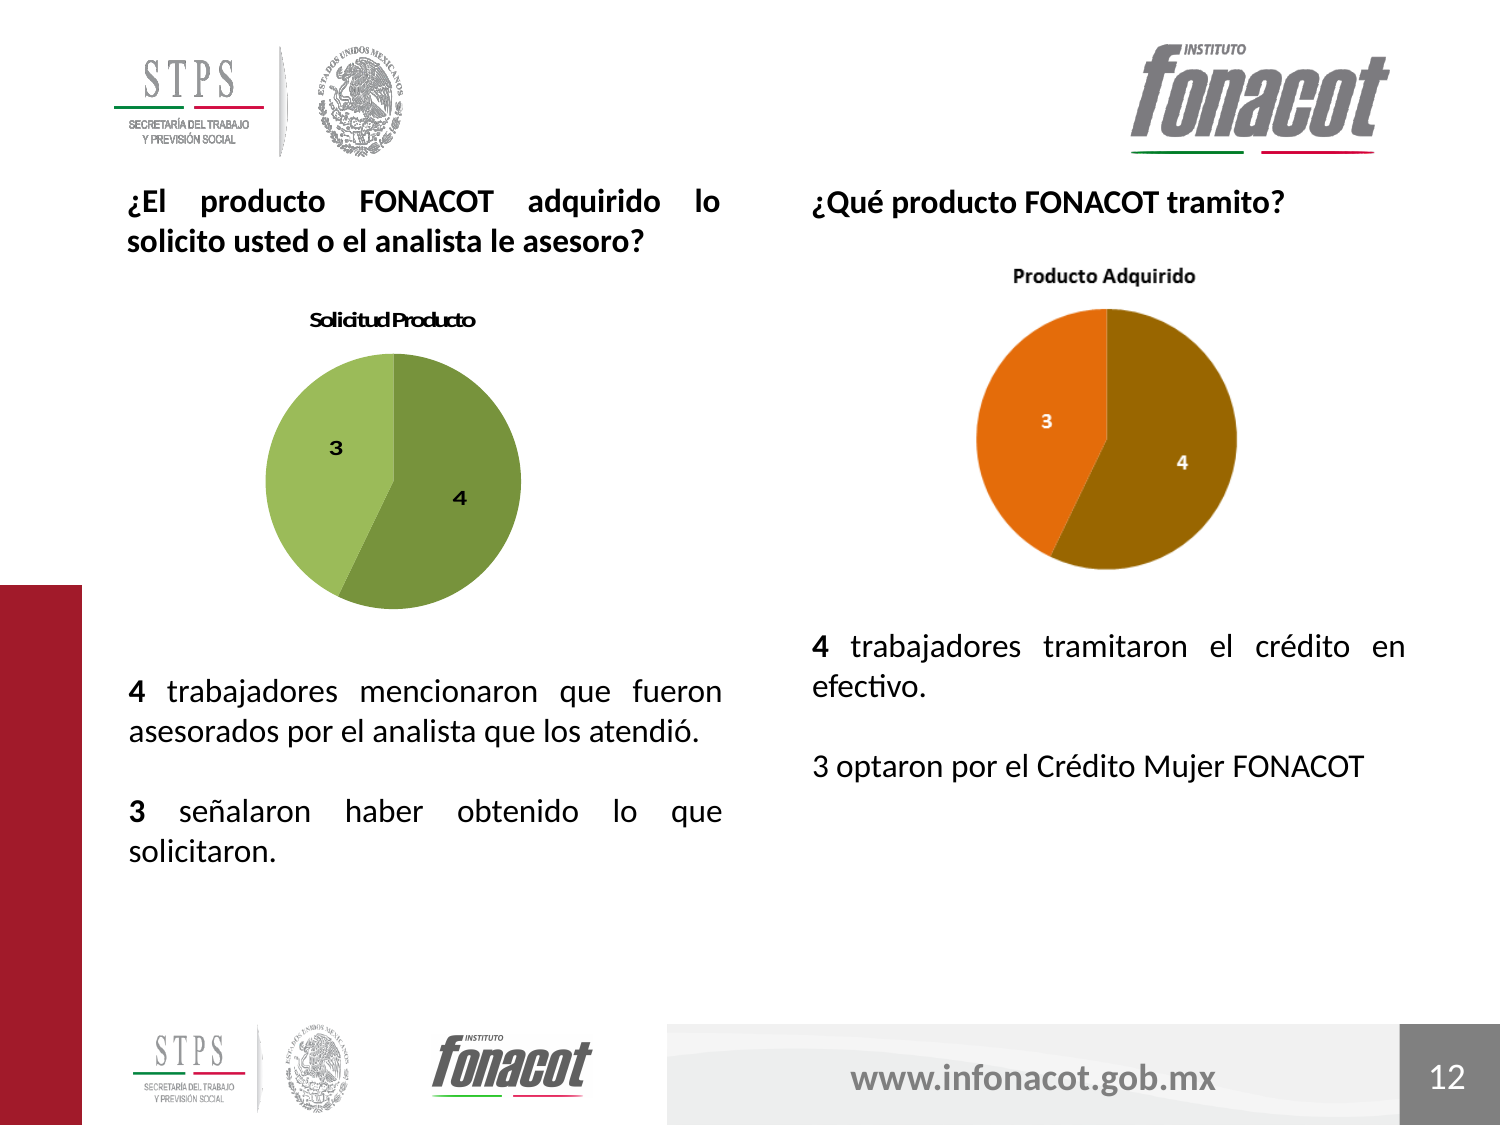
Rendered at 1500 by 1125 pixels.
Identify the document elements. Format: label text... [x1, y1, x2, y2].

picture [0, 585, 82, 1125]
text_box ¿El producto FONACOT adquirido lo solicito usted o el analista le asesoro? [112, 184, 737, 255]
text_box 4 trabajadores tramitaron el crédito en efectivo. 3 optaron por el Crédito Mujer FONACOT [797, 609, 1422, 799]
picture [1129, 42, 1390, 156]
picture [114, 46, 403, 157]
slide_number 12 [1399, 1024, 1495, 1125]
picture [431, 1034, 593, 1098]
picture [856, 243, 1355, 597]
text_box ¿Qué producto FONACOT tramito? [789, 169, 1414, 230]
picture [147, 288, 636, 634]
text_box 4 trabajadores mencionaron que fueron asesorados por el analista que los atendió. 3 señalaron haber obtenido lo que solicitaron. [113, 668, 739, 870]
picture [667, 1024, 1399, 1125]
picture [133, 1024, 349, 1113]
